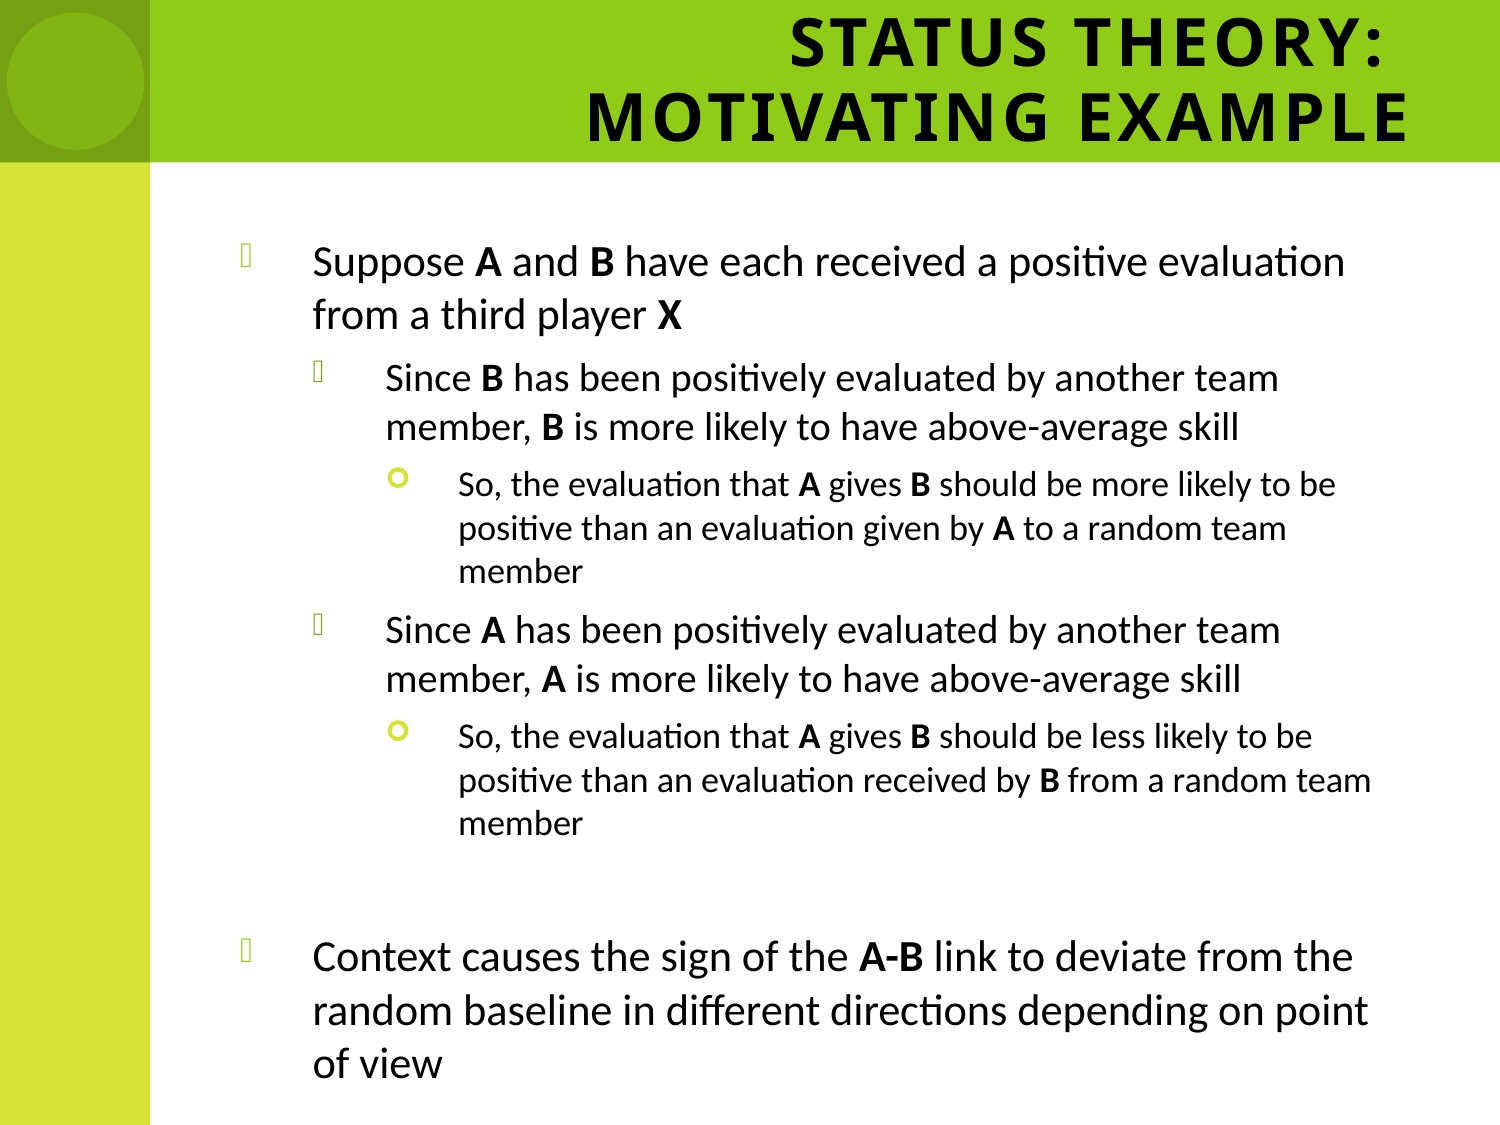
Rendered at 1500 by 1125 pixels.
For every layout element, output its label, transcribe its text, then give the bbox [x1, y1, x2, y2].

title Status Theory: Motivating Example [225, 0, 1425, 163]
list Suppose A and B have each received a positive evaluation from a third player X Since B has been positively evaluated by another team member, B is more likely to have above-average skill So, the evaluation that A gives B should be more likely to be positive than an evaluation given by A to a random team member Since A has been positively evaluated by another team member, A is more likely to have above-average skill So, the evaluation that A gives B should be less likely to be positive than an evaluation received by B from a random team member Context causes the sign of the A-B link to deviate from the random baseline in different directions depending on point of view [225, 224, 1425, 1100]
